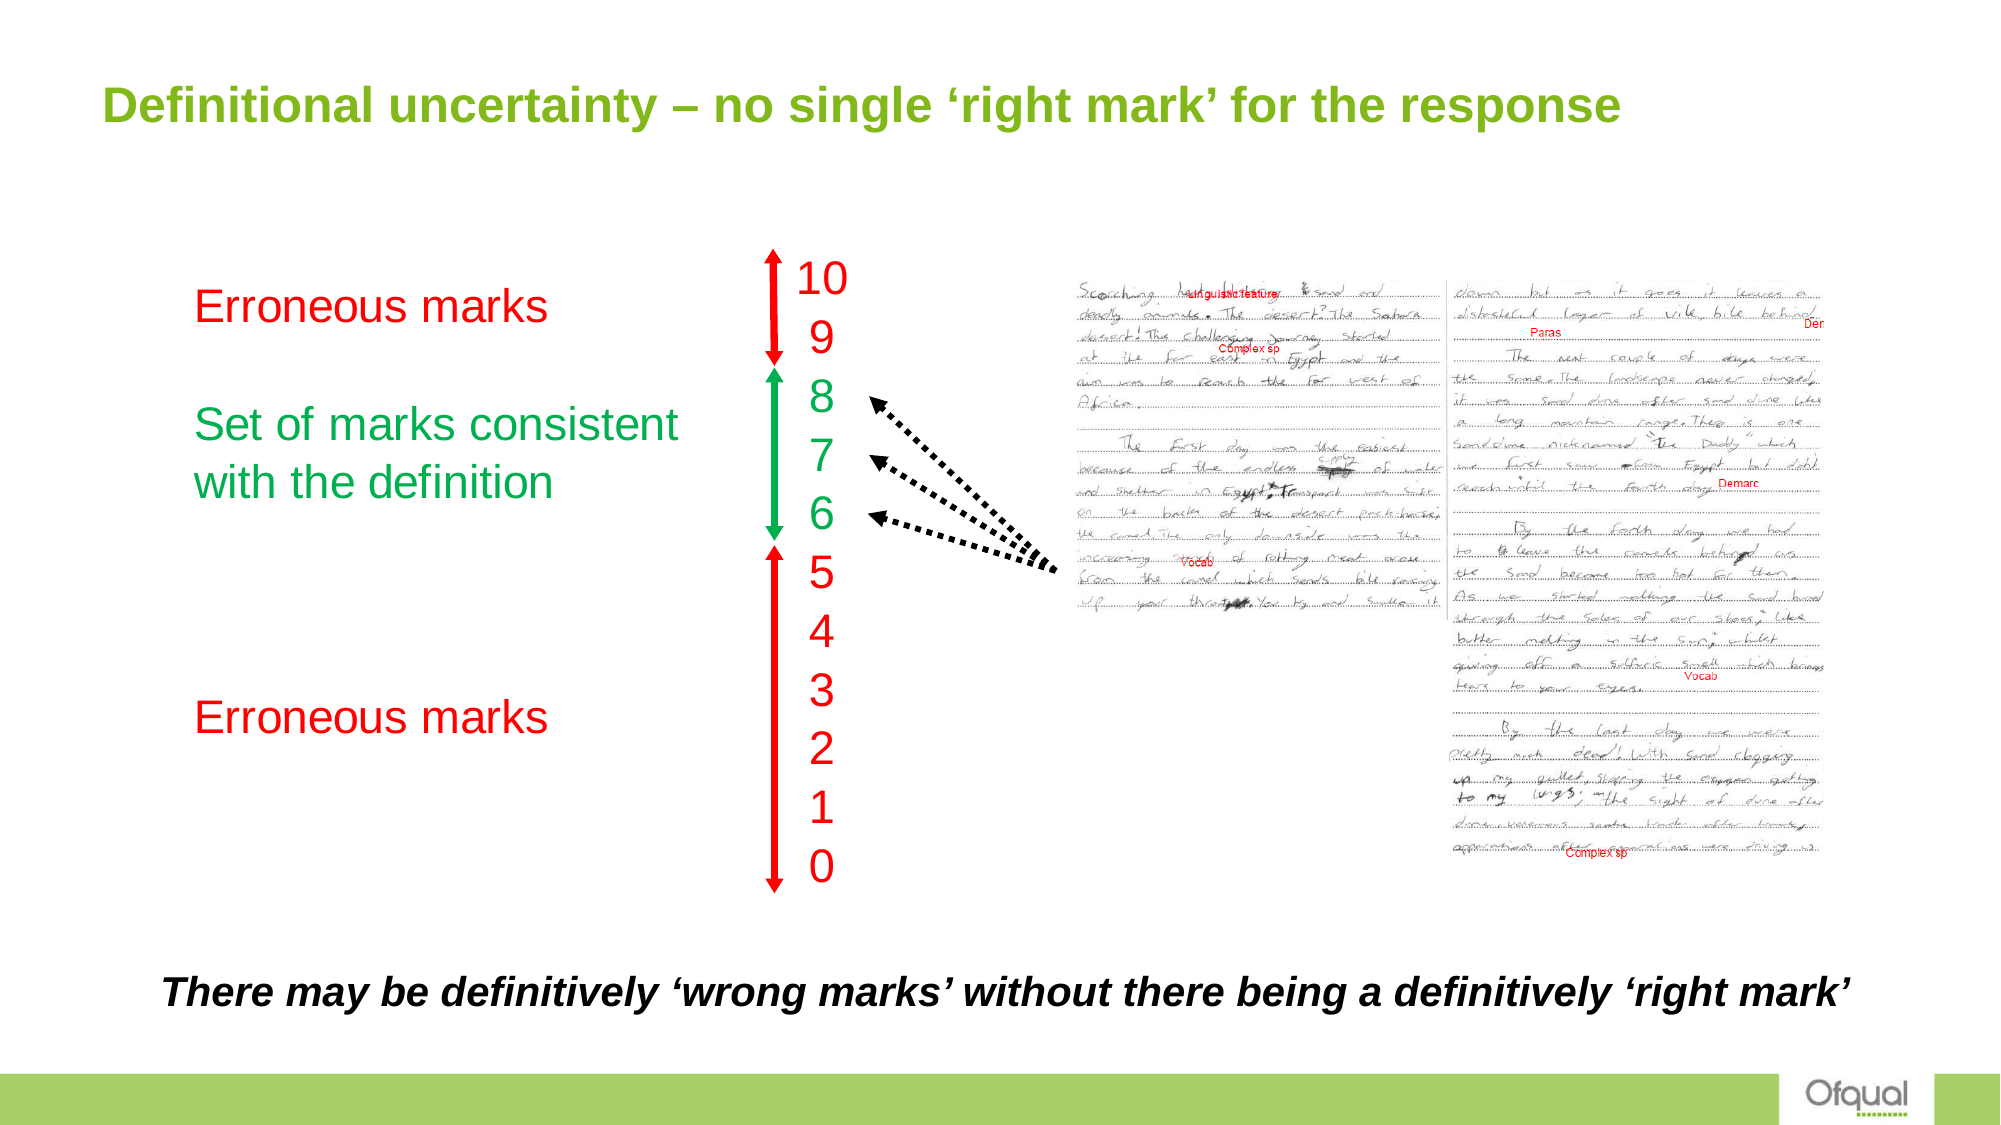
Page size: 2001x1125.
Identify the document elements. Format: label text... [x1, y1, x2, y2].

picture [0, 0, 2000, 1125]
title Definitional uncertainty – no single ‘right mark’ for the response [102, 66, 1910, 161]
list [165, 231, 1839, 909]
text_box There may be definitively ‘wrong marks’ without there being a definitively ‘right mark’ [102, 957, 1910, 1023]
